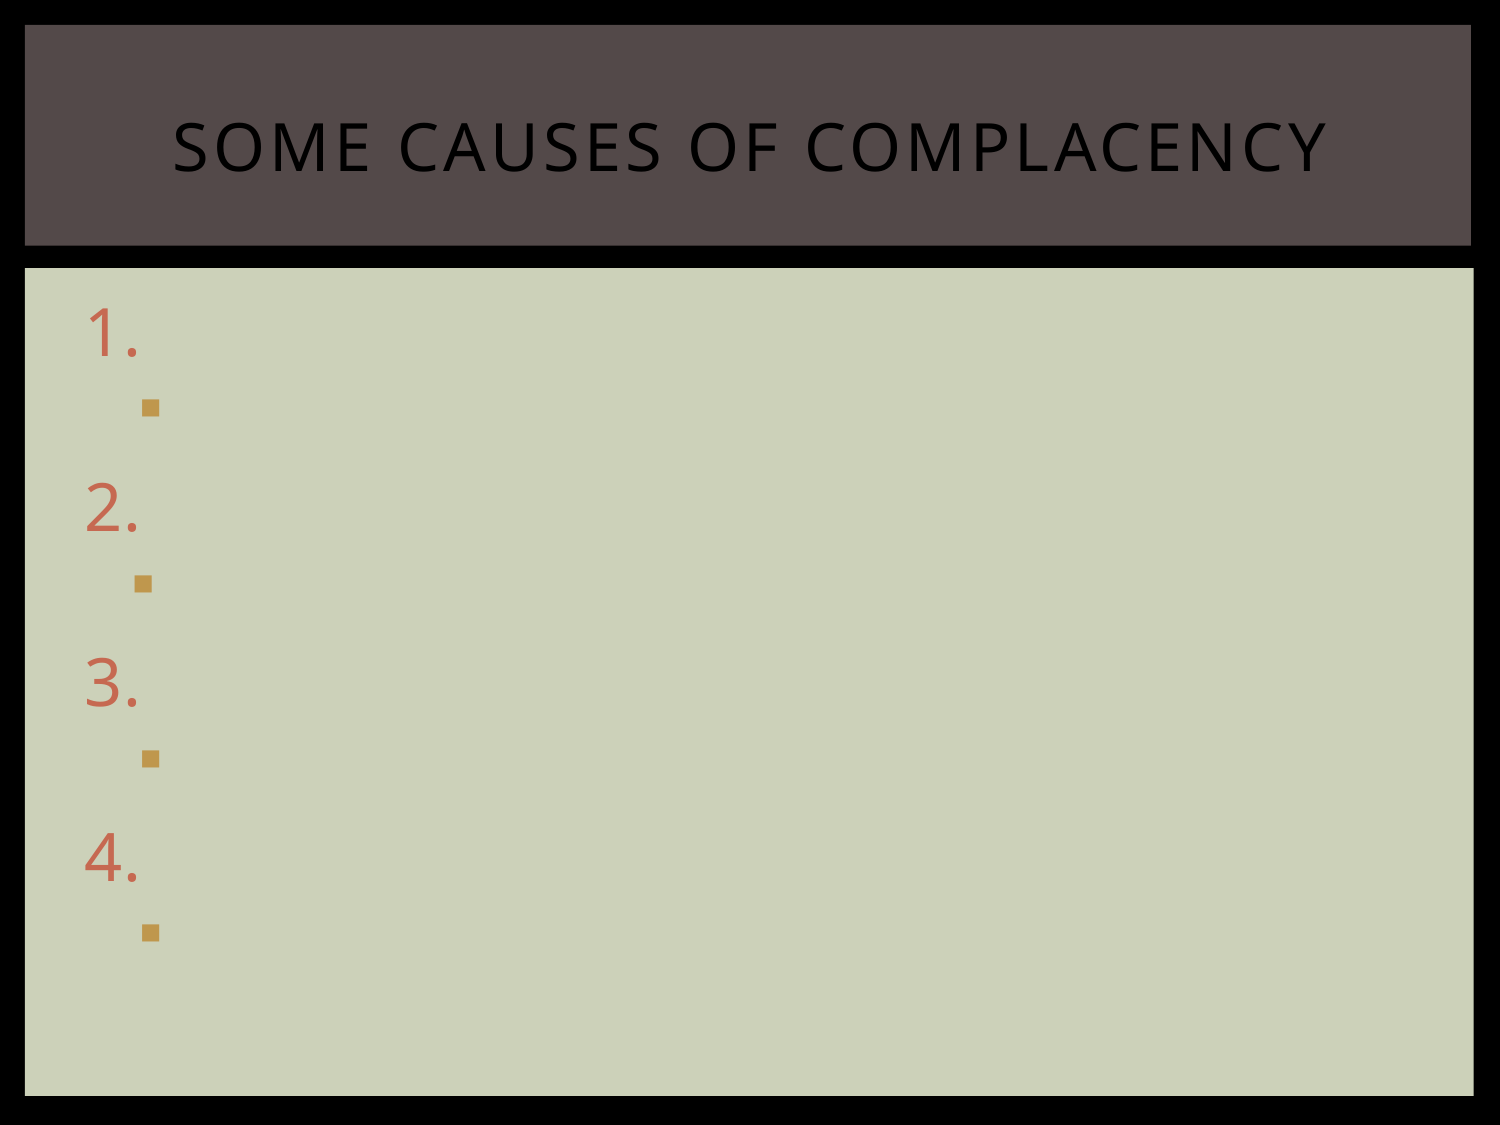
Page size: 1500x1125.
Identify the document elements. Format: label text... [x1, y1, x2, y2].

list Poor assessment and self-will Matt. 22:1-5, 11, 12 Laziness Matt. 25:24-26 False peace Jer. 2:35, 36 Conceit Rev. 3:16-18 [62, 281, 1442, 1005]
title Some Causes Of Complacency [62, 58, 1438, 232]
